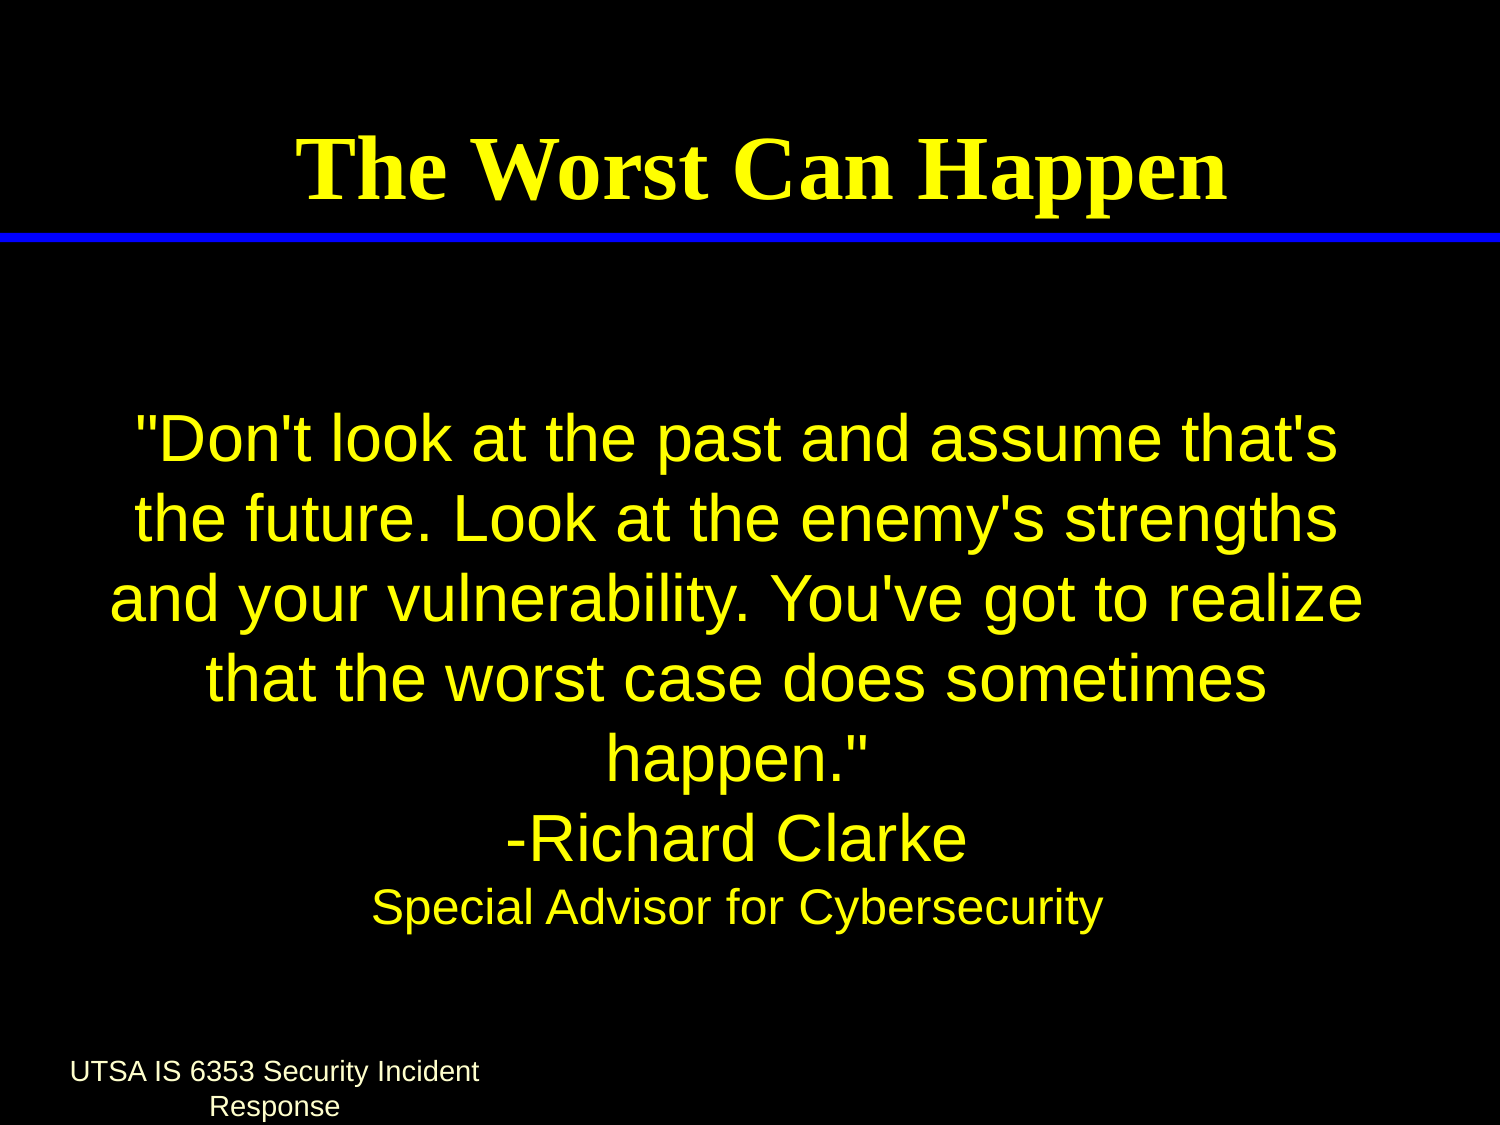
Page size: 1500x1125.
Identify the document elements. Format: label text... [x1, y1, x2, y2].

footer UTSA IS 6353 Security Incident Response [37, 1049, 513, 1125]
title The Worst Can Happen [124, 37, 1401, 226]
text_box "Don't look at the past and assume that's the future. Look at the enemy's strengths and your vulnerability. You've got to realize that the worst case does sometimes happen." -Richard Clarke Special Advisor for Cybersecurity [87, 387, 1388, 942]
